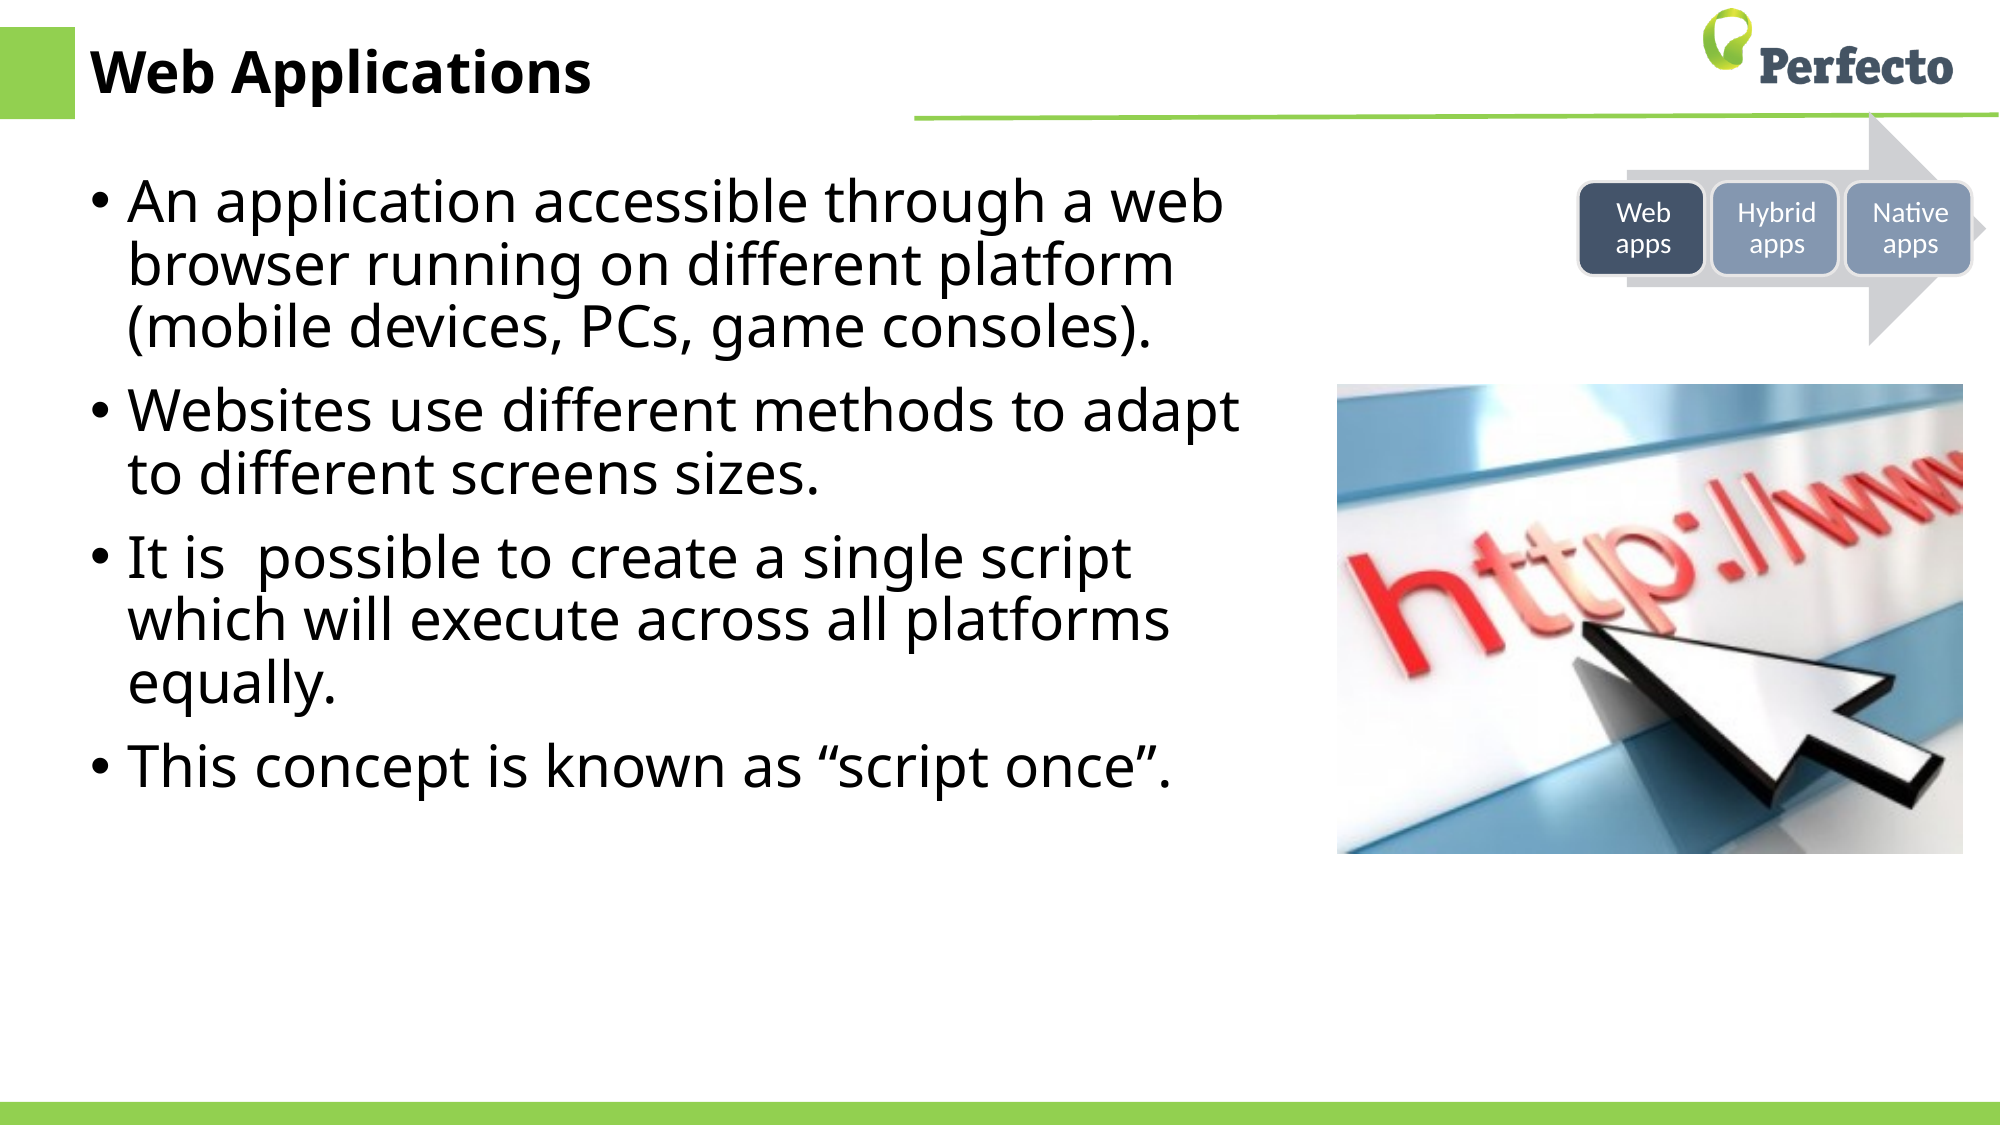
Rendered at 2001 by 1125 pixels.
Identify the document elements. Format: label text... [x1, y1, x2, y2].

list An application accessible through a web browser running on different platform (mobile devices, PCs, game consoles). Websites use different methods to adapt to different screens sizes. It is possible to create a single script which will execute across all platforms equally. This concept is known as “script once”. [75, 164, 1313, 1074]
title Web Applications [75, 9, 915, 140]
picture [1337, 384, 1963, 854]
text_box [1563, 111, 1987, 346]
picture [1701, 8, 1969, 89]
